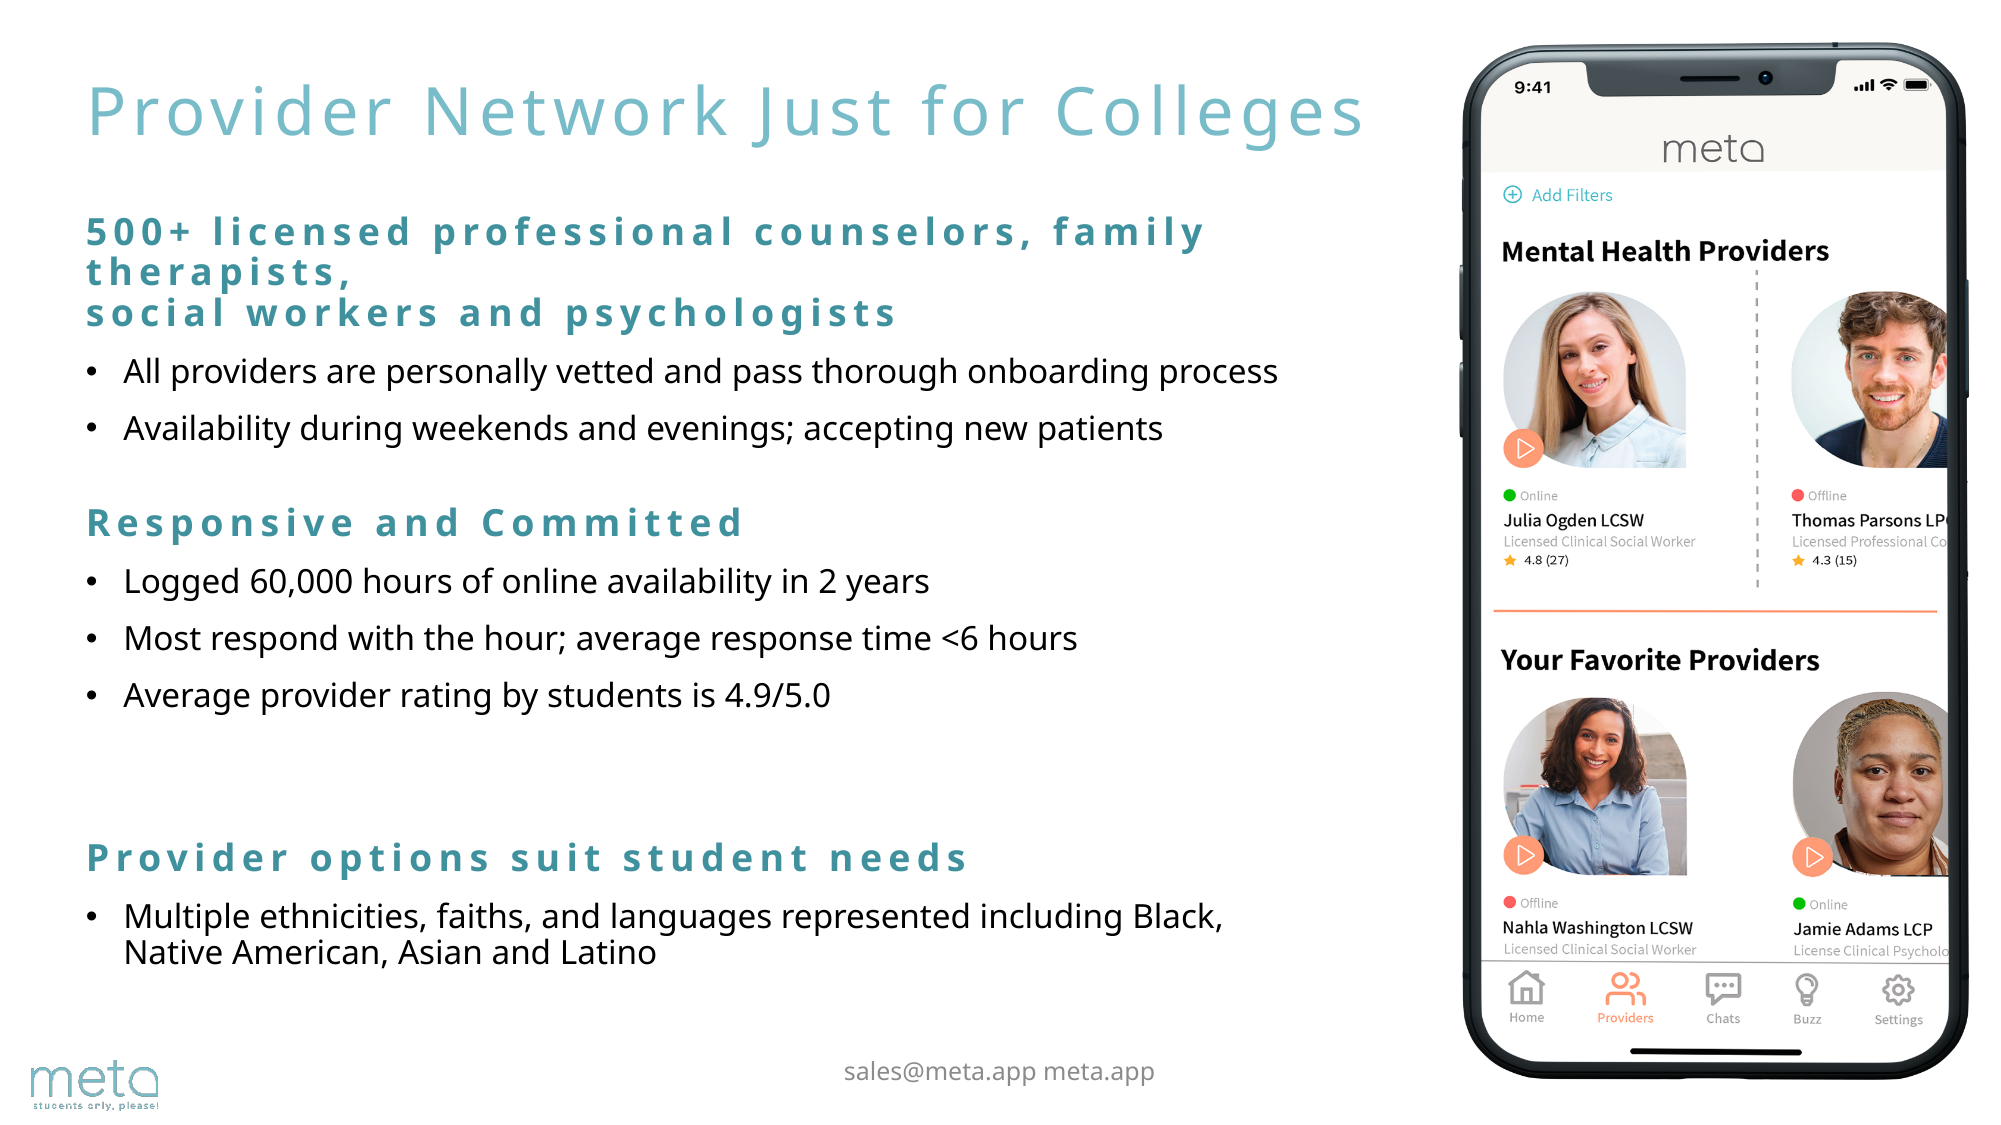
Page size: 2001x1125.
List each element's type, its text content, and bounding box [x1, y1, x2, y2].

picture [30, 1059, 159, 1113]
picture [1434, 27, 1991, 1098]
text_box Responsive and Committed Logged 60,000 hours of online availability in 2 years Most respond with the hour; average response time <6 hours Average provider rating by students is 4.9/5.0 [71, 496, 1434, 774]
text_box 500+ licensed professional counselors, family therapists, social workers and psychologists All providers are personally vetted and pass thorough onboarding process Availability during weekends and evenings; accepting new patients [71, 205, 1434, 483]
title Provider Network Just for Colleges [71, 60, 1434, 167]
text_box Provider options suit student needs Multiple ethnicities, faiths, and languages represented including Black, Native American, Asian and Latino [71, 831, 1325, 1007]
footer sales@meta.app meta.app [662, 1042, 1338, 1103]
